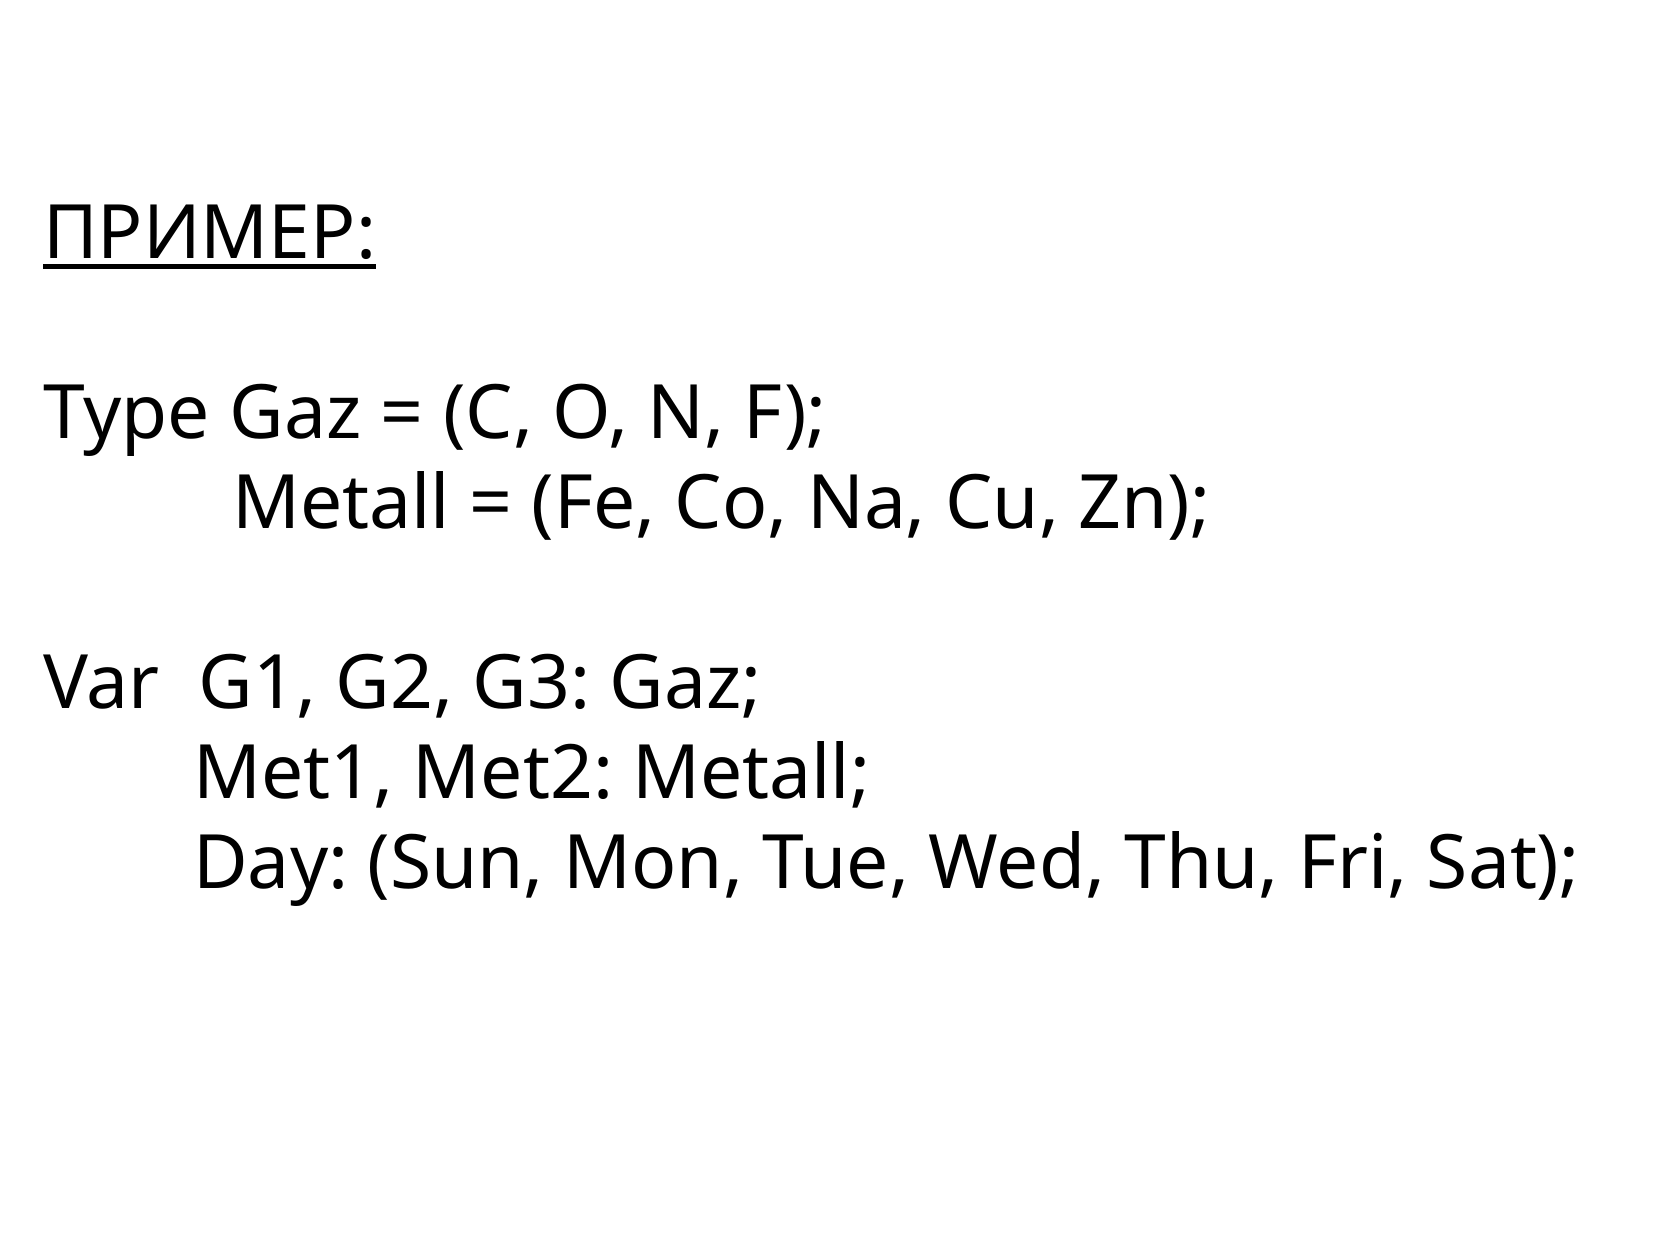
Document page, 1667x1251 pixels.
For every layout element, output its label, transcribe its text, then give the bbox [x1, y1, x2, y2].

text_box ПРИМЕР: Type Gaz = (C, O, N, F); Metall = (Fe, Co, Na, Cu, Zn); Var G1, G2, G3: Gaz; Met1, Met2: Metall; Day: (Sun, Mon, Tue, Wed, Thu, Fri, Sat); [28, 176, 1625, 911]
